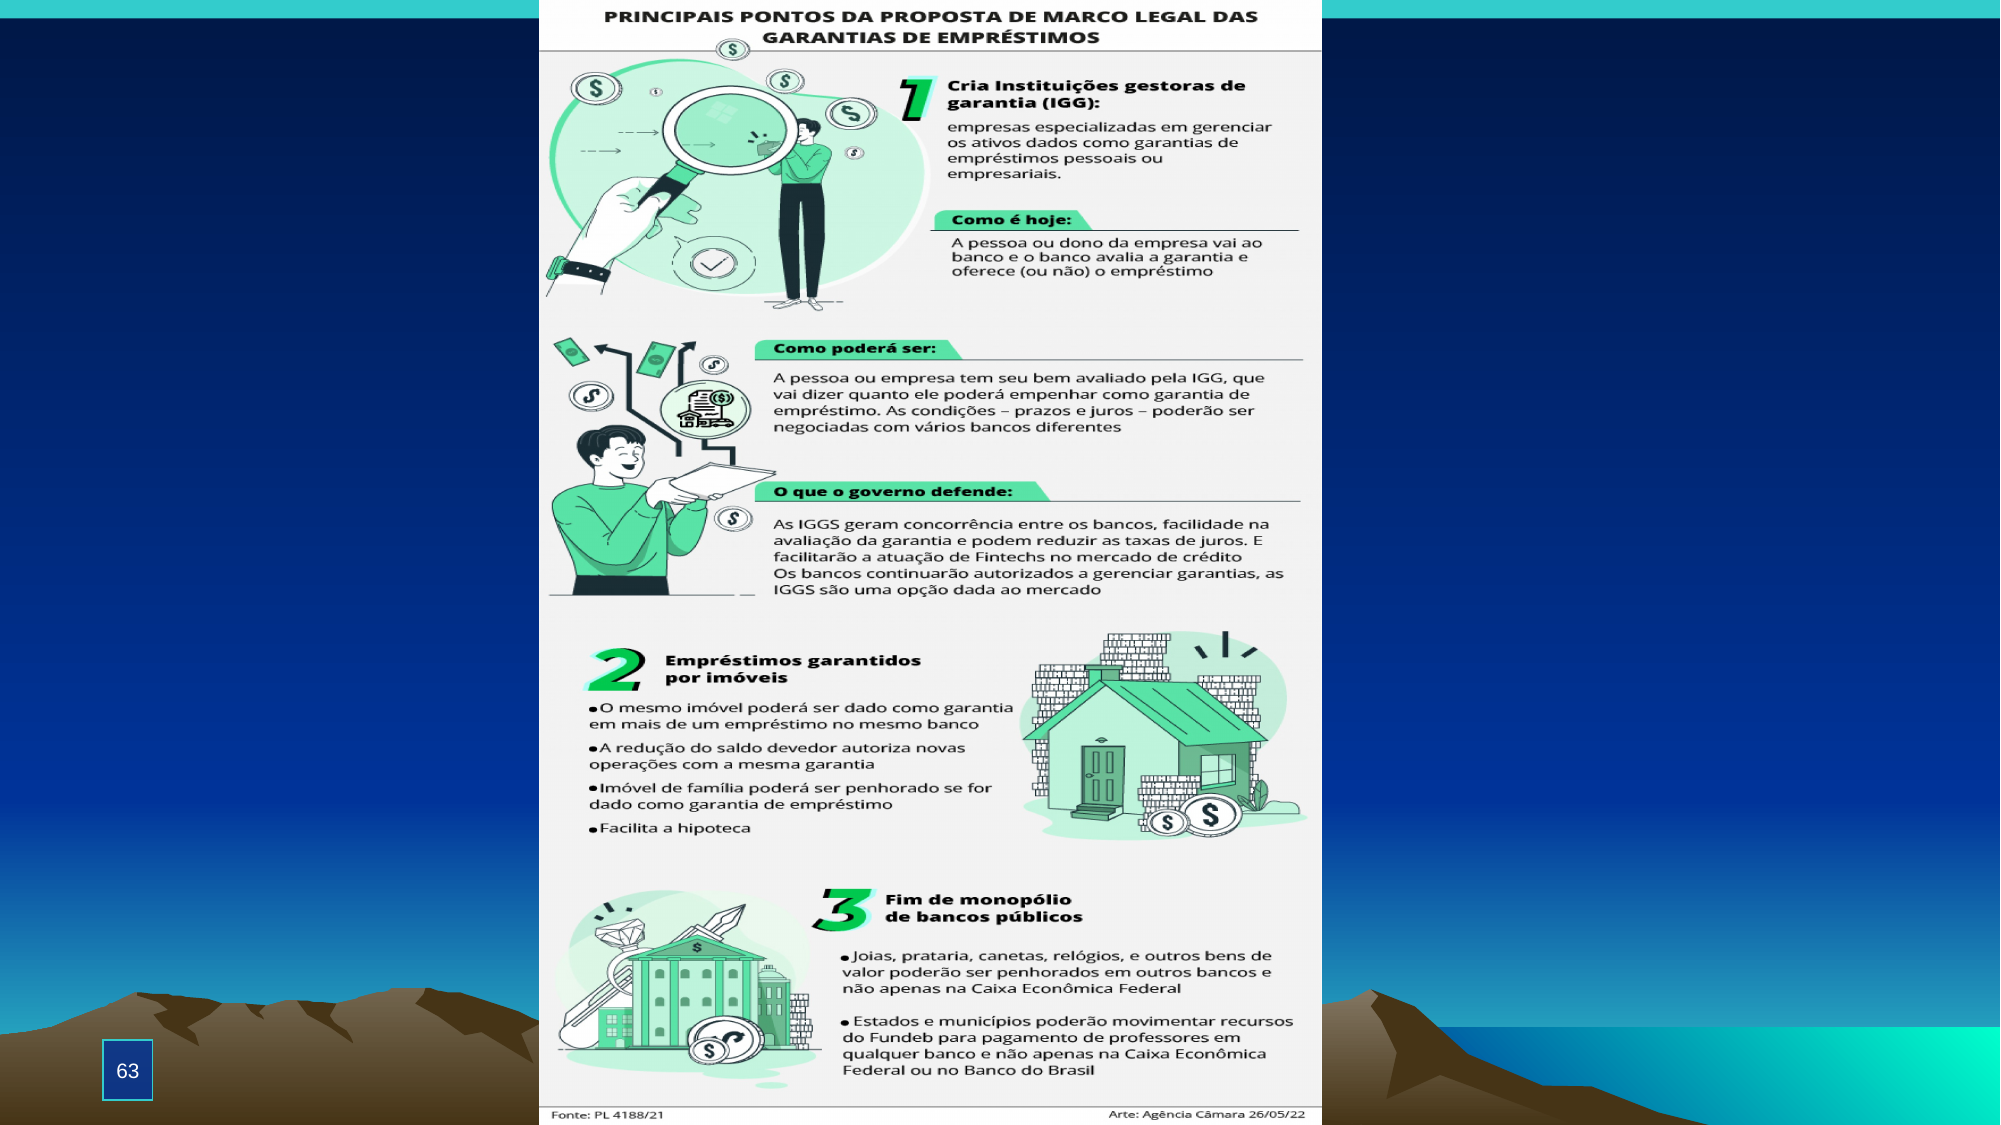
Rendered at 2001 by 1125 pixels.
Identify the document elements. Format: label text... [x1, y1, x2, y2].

picture [539, 0, 1322, 1125]
slide_number 63 [102, 1039, 153, 1101]
